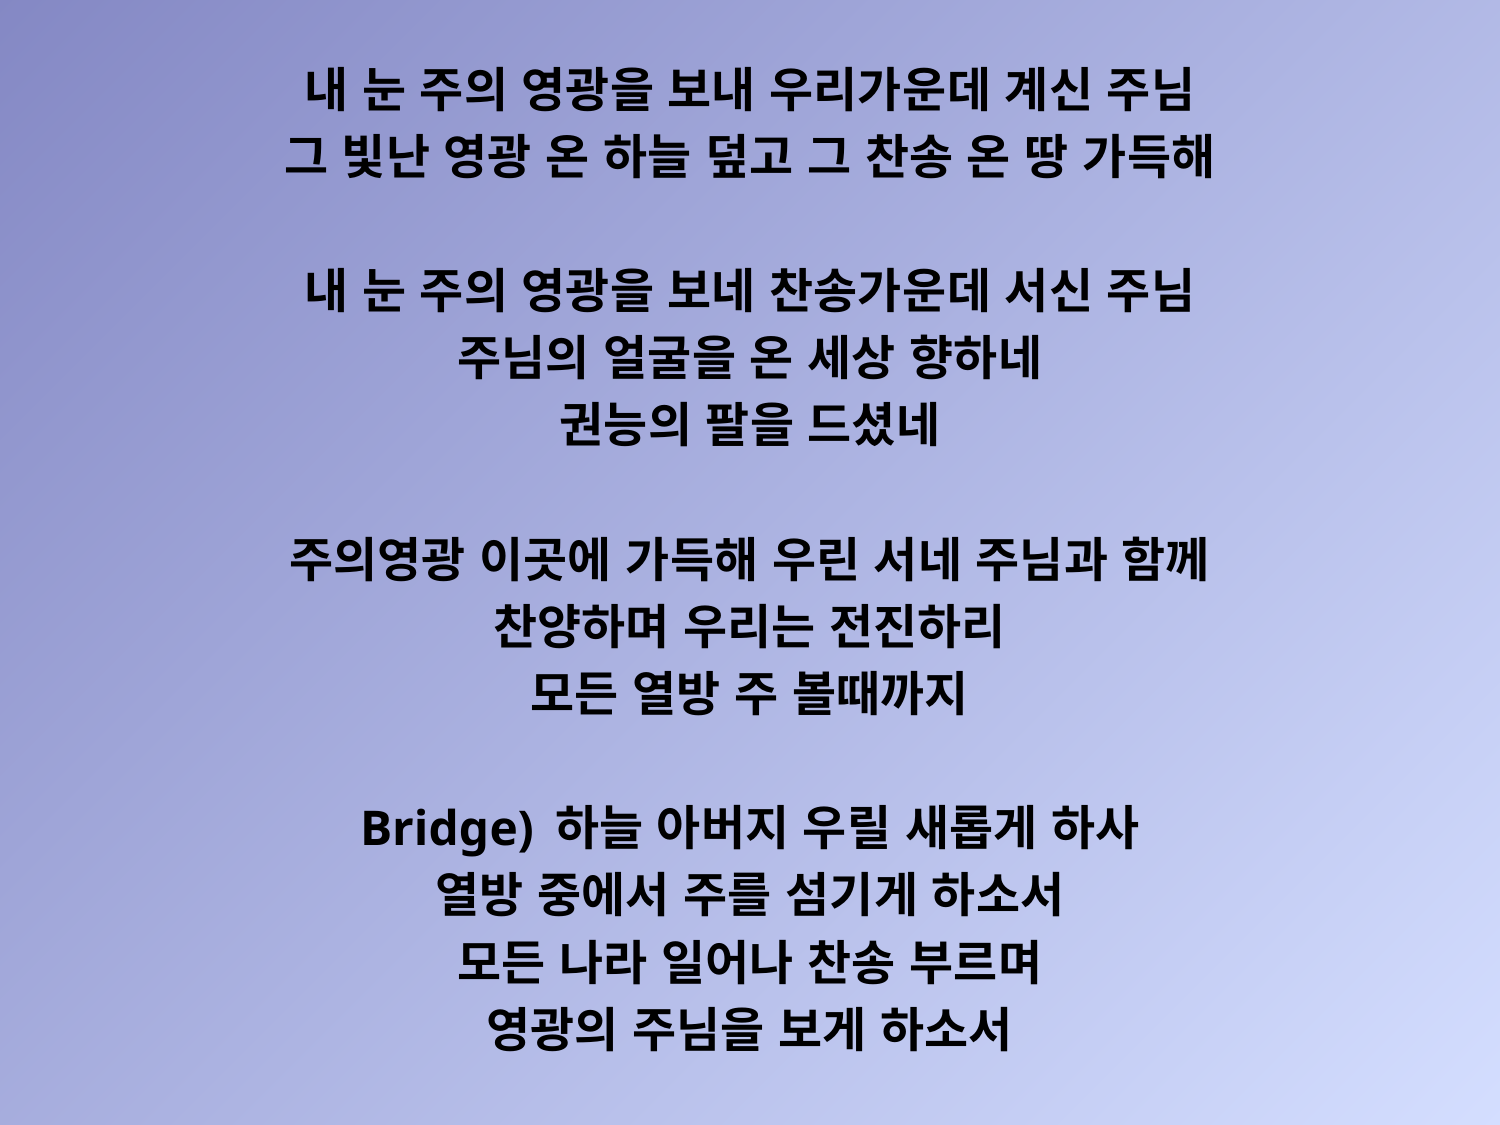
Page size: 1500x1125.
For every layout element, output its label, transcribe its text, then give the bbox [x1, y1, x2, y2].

subtitle 내 눈 주의 영광을 보내 우리가운데 계신 주님 그 빛난 영광 온 하늘 덮고 그 찬송 온 땅 가득해 내 눈 주의 영광을 보네 찬송가운데 서신 주님 주님의 얼굴을 온 세상 향하네 권능의 팔을 드셨네 주의영광 이곳에 가득해 우린 서네 주님과 함께 찬양하며 우리는 전진하리 모든 열방 주 볼때까지 Bridge) 하늘 아버지 우릴 새롭게 하사 열방 중에서 주를 섬기게 하소서 모든 나라 일어나 찬송 부르며 영광의 주님을 보게 하소서 [0, 0, 1500, 1125]
